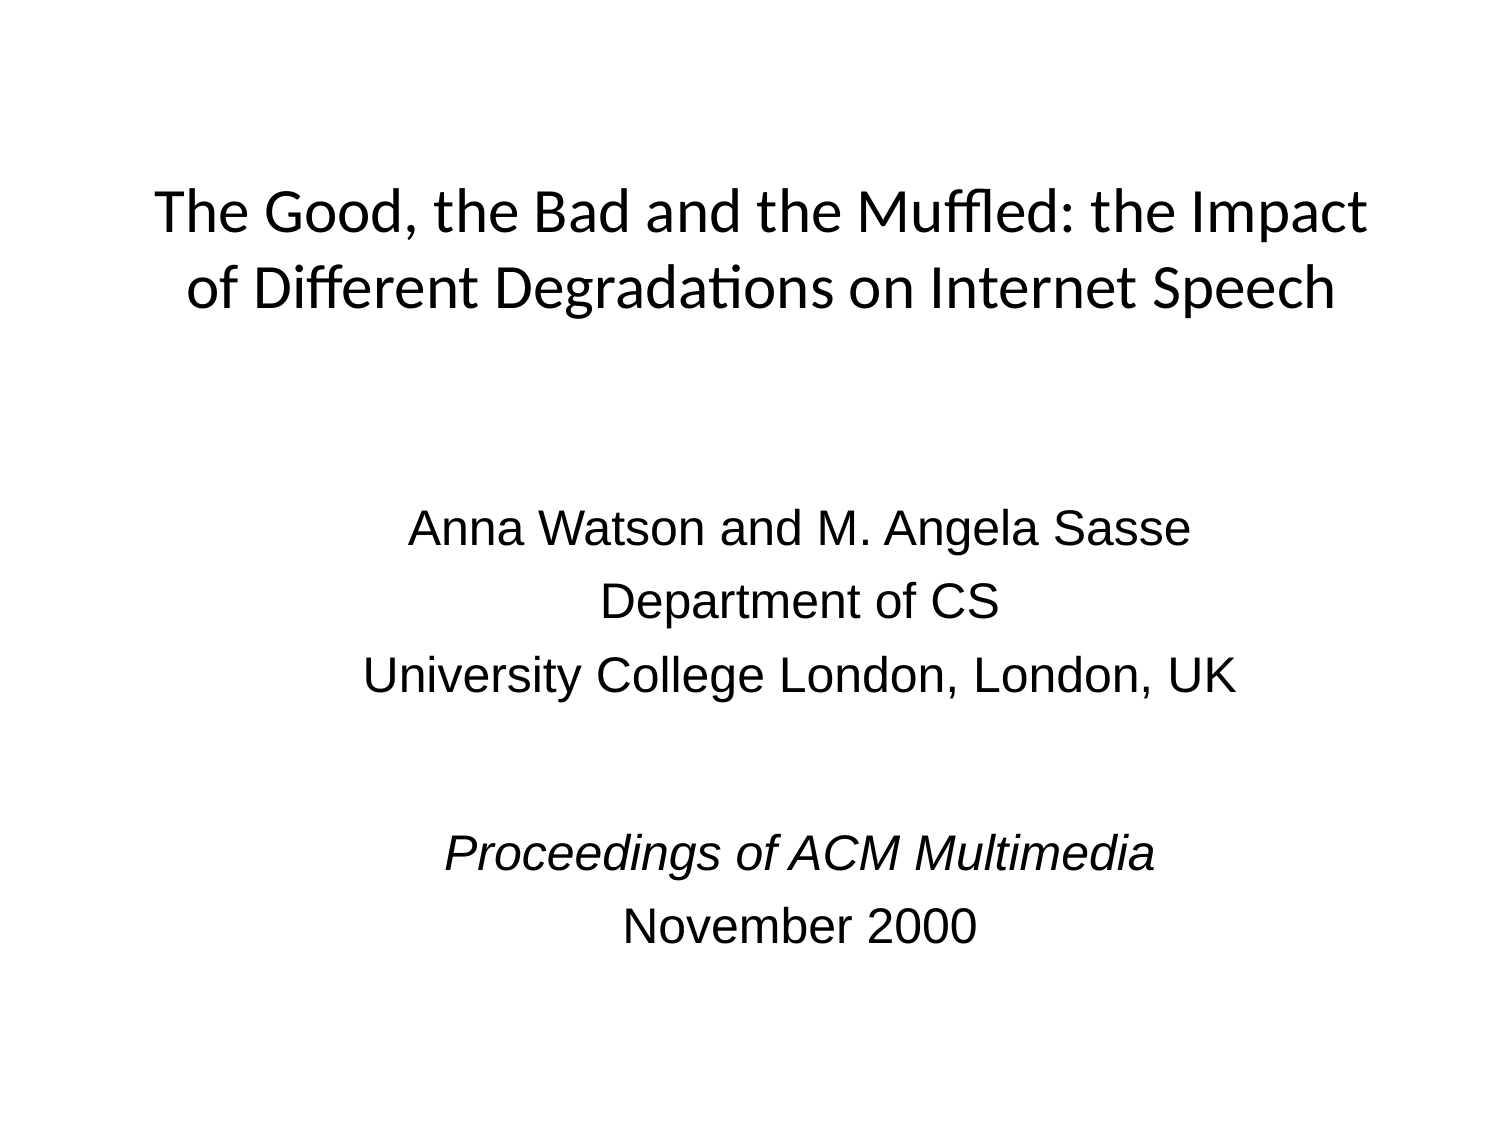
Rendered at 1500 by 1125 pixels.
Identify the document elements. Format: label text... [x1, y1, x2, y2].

title The Good, the Bad and the Muffled: the Impact of Different Degradations on Internet Speech [125, 125, 1400, 367]
text_box Proceedings of ACM Multimedia November 2000 [237, 812, 1288, 962]
subtitle Anna Watson and M. Angela Sasse Department of CS University College London, London, UK [137, 487, 1388, 775]
